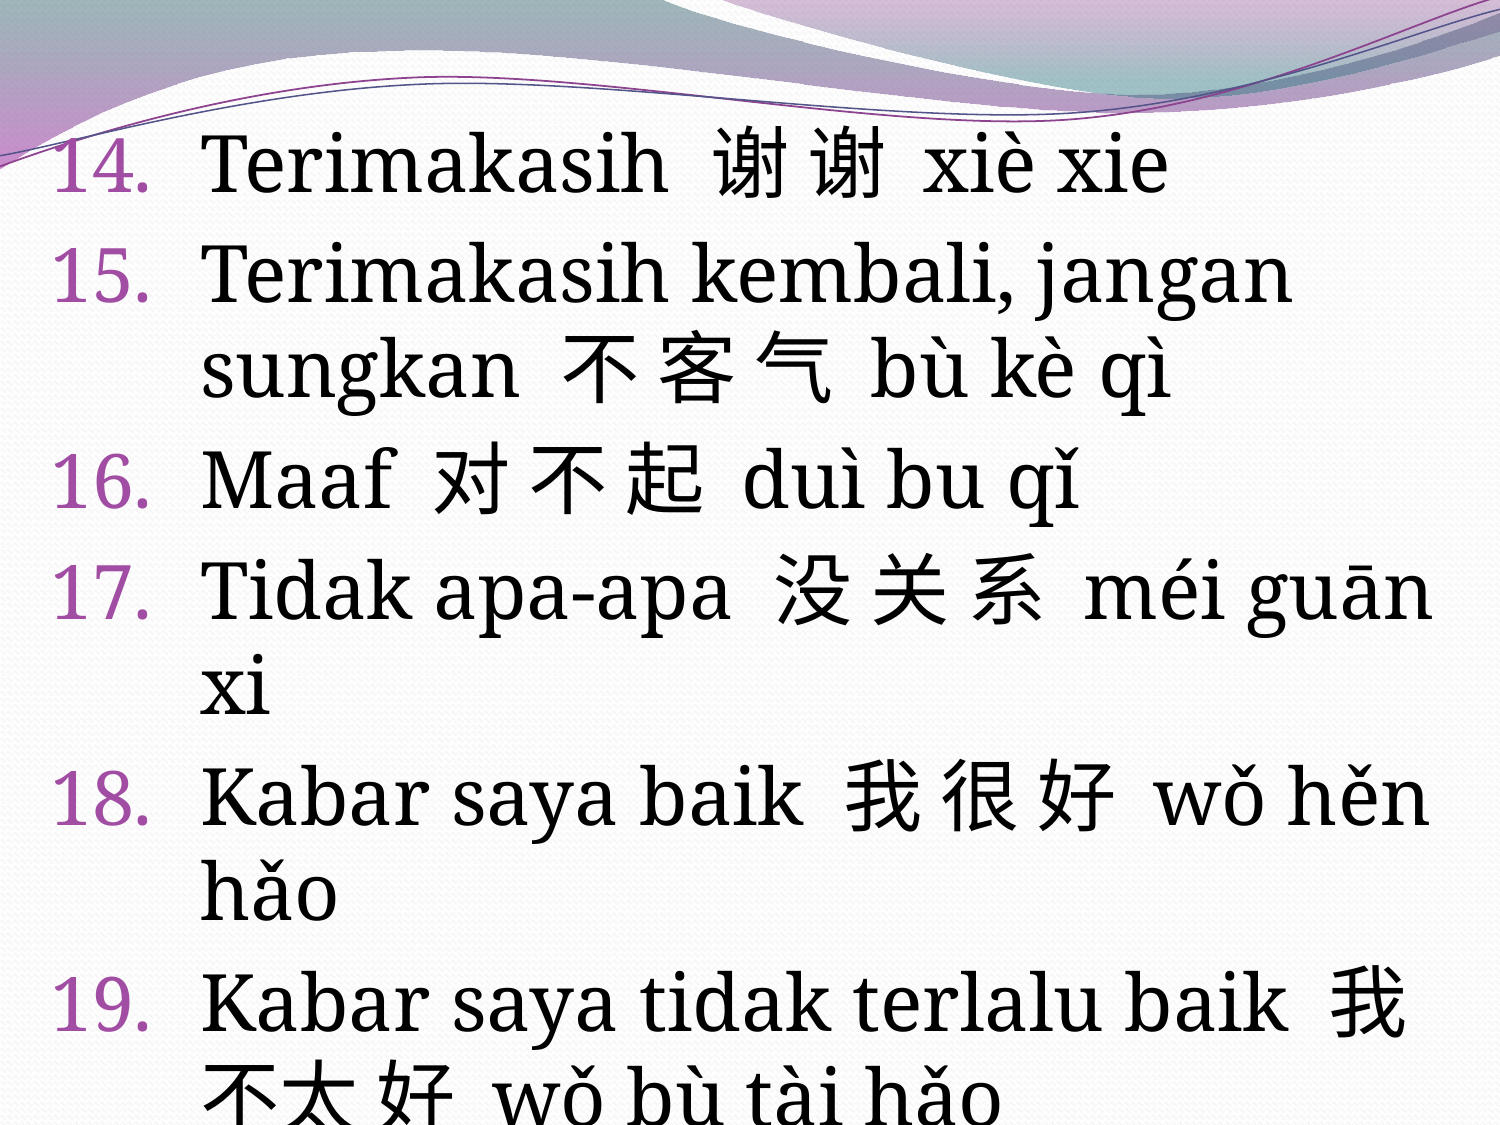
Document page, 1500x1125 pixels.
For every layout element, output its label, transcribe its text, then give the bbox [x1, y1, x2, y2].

list Terimakasih 谢 谢 xiè xie Terimakasih kembali, jangan sungkan 不 客 气 bù kè qì Maaf 对 不 起 duì bu qǐ Tidak apa-apa 没 关 系 méi guān xi Kabar saya baik 我 很 好 wǒ hěn hǎo Kabar saya tidak terlalu baik 我 不太 好 wǒ bù tài hǎo [35, 105, 1465, 1114]
